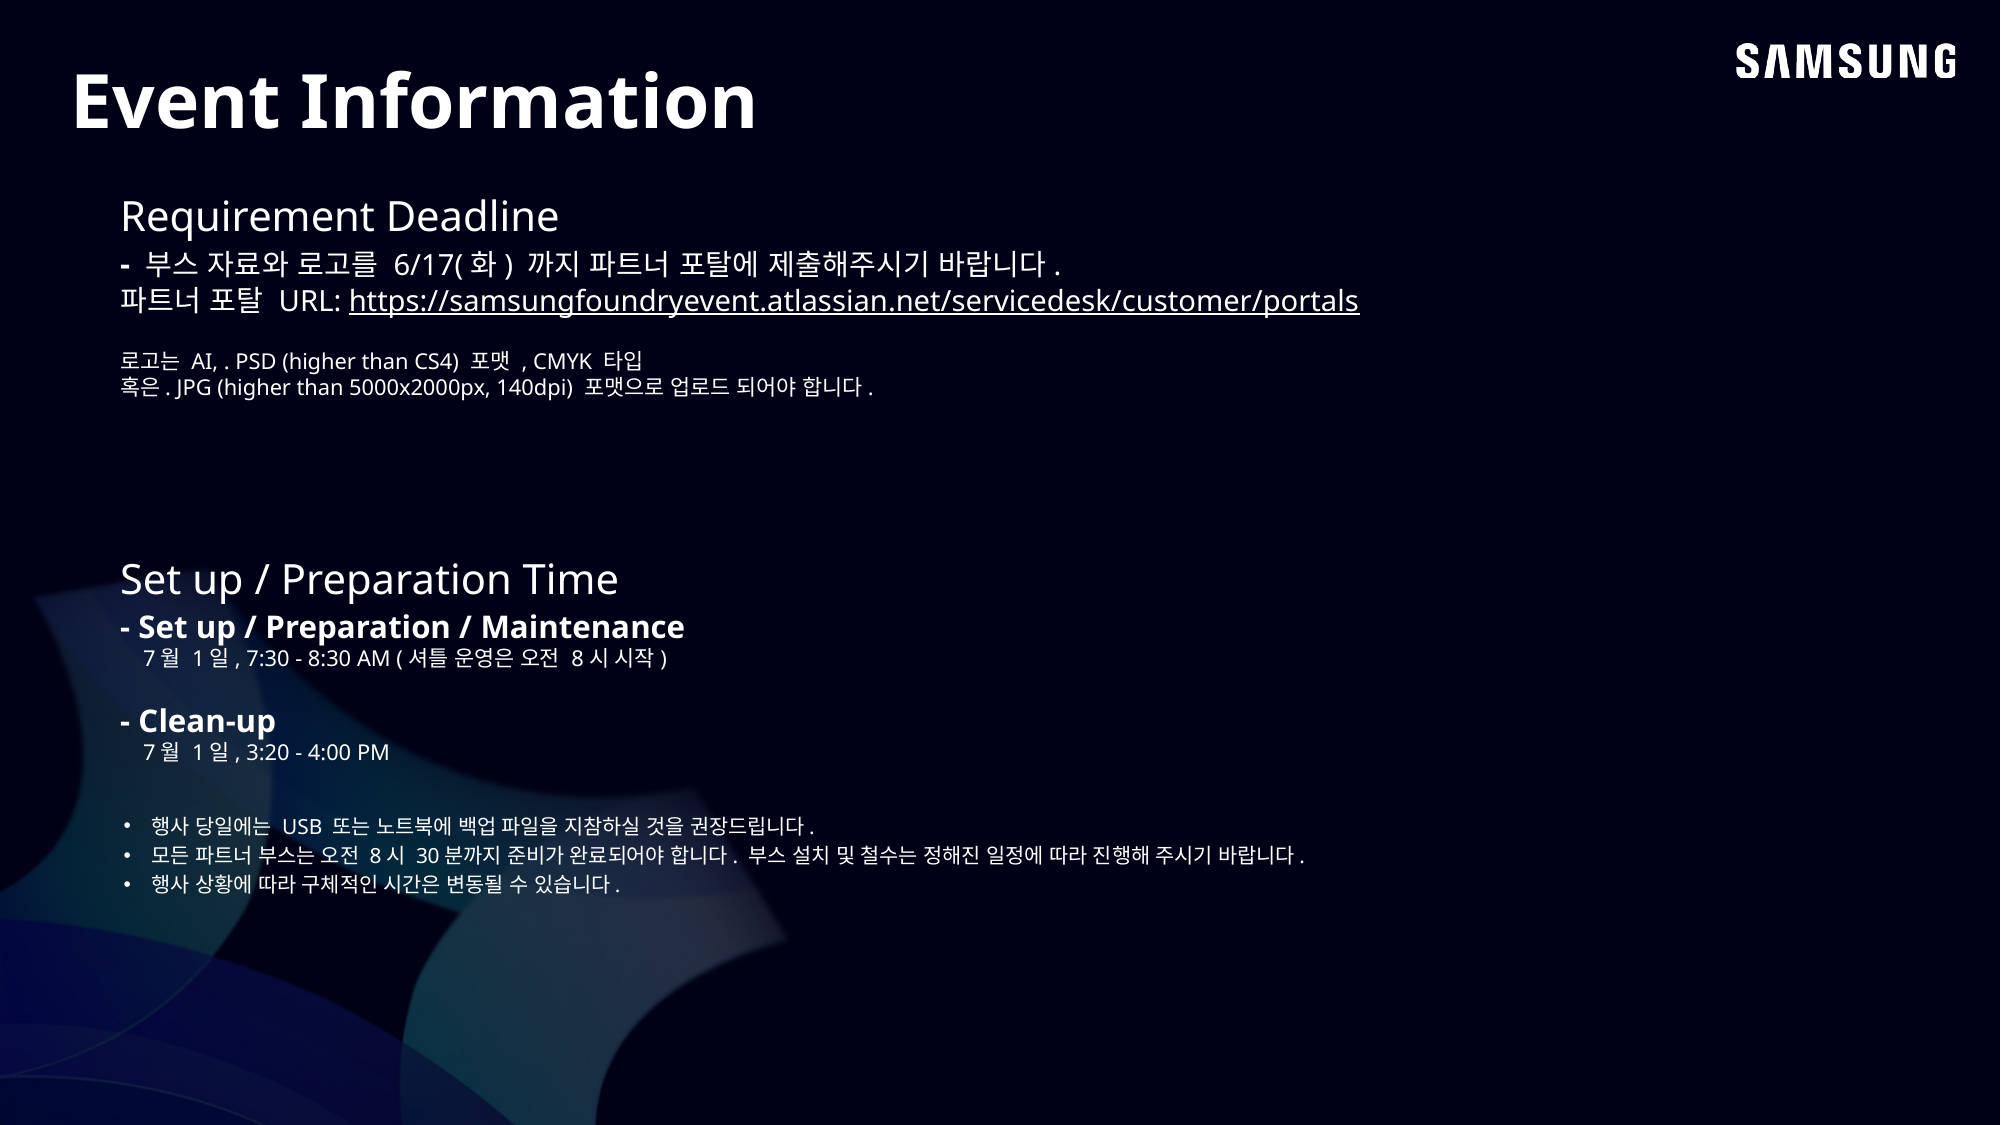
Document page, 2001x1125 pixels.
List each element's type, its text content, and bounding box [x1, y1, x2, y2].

text_box 행사 당일에는 USB 또는 노트북에 백업 파일을 지참하실 것을 권장드립니다. 모든 파트너 부스는 오전 8시 30분까지 준비가 완료되어야 합니다. 부스 설치 및 철수는 정해진 일정에 따라 진행해 주시기 바랍니다. 행사 상황에 따라 구체적인 시간은 변동될 수 있습니다. [93, 805, 1822, 871]
text_box Set up / Preparation Time [105, 545, 811, 606]
picture [0, 0, 2000, 1125]
text_box Requirement Deadline [105, 182, 811, 243]
text_box - 부스 자료와 로고를 6/17(화) 까지 파트너 포탈에 제출해주시기 바랍니다. 파트너 포탈 URL: https://samsungfoundryevent.atlassian.net/servicedesk/customer/portals 로고는 AI, . PSD (higher than CS4) 포맷 , CMYK 타입 혹은. JPG (higher than 5000x2000px, 140dpi) 포맷으로 업로드 되어야 합니다. [99, 243, 1673, 401]
text_box Event Information [56, 46, 1648, 165]
text_box - Set up / Preparation / Maintenance 7월 1일, 7:30 - 8:30 AM (셔틀 운영은 오전 8시 시작) - Clean-up 7월 1일, 3:20 - 4:00 PM [99, 606, 1474, 765]
